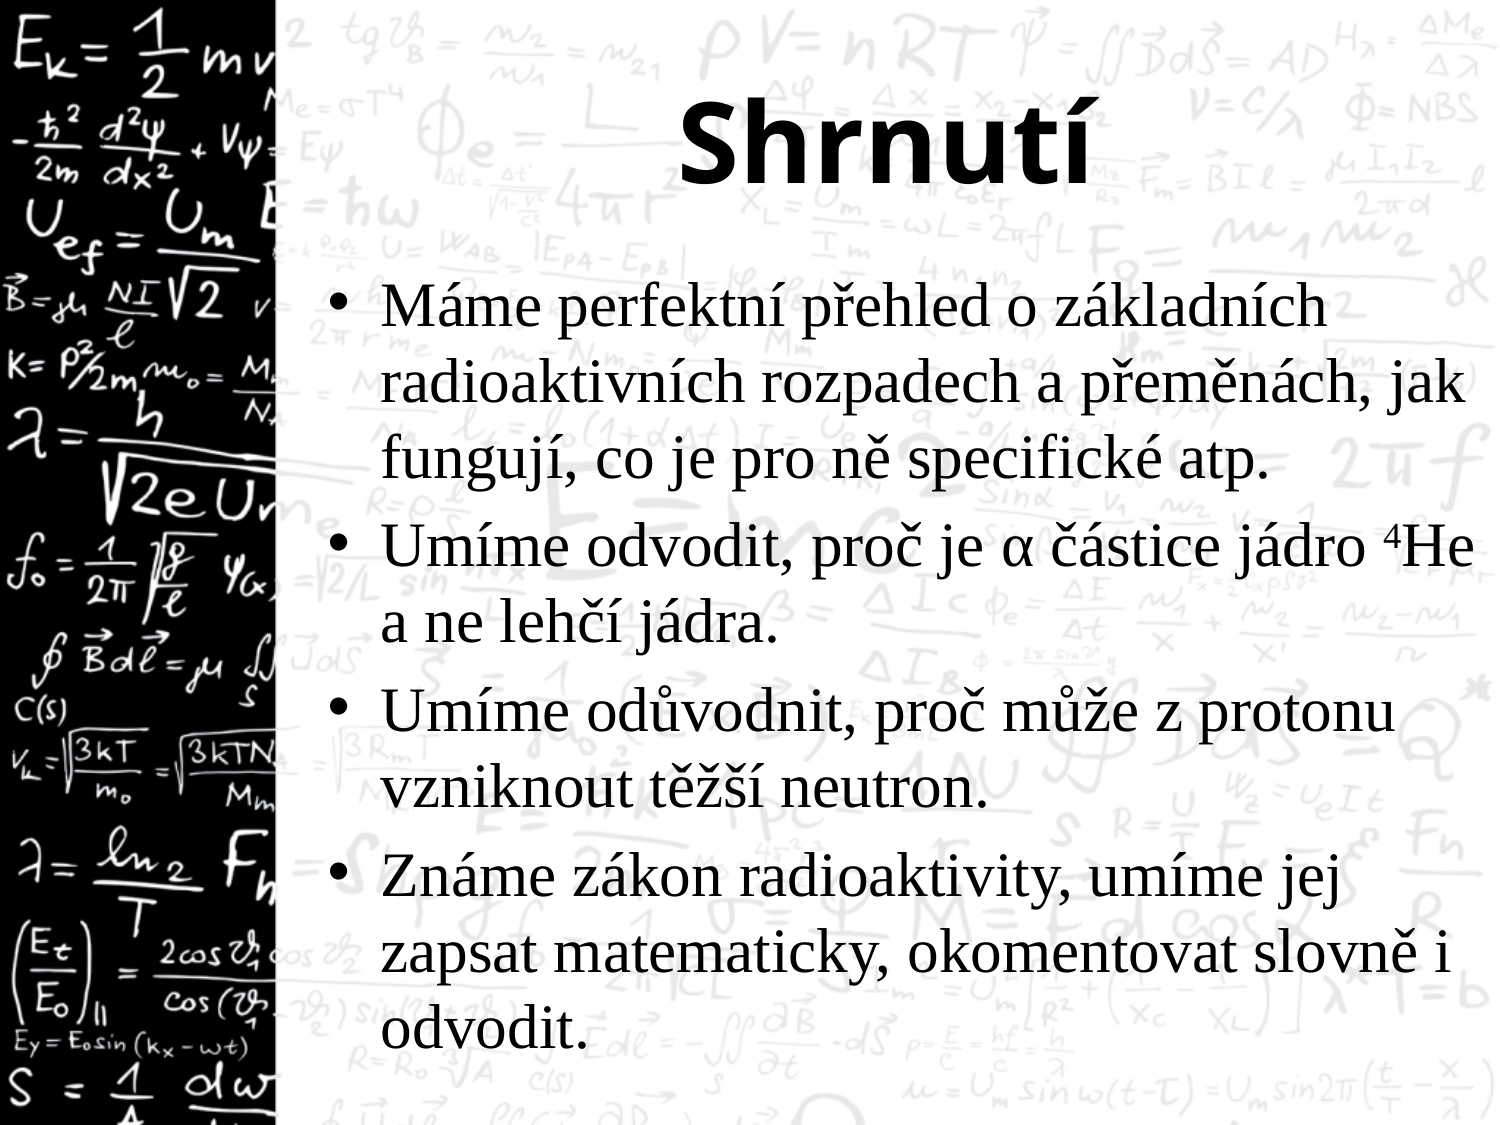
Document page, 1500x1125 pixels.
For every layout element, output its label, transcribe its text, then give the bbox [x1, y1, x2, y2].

title Shrnutí [312, 45, 1461, 233]
picture [0, 0, 1500, 1125]
text_box Máme perfektní přehled o základních radioaktivních rozpadech a přeměnách, jak fungují, co je pro ně specifické atp. Umíme odvodit, proč je α částice jádro 4He a ne lehčí jádra. Umíme odůvodnit, proč může z protonu vzniknout těžší neutron. Známe zákon radioaktivity, umíme jej zapsat matematicky, okomentovat slovně i odvodit. [312, 255, 1500, 1071]
